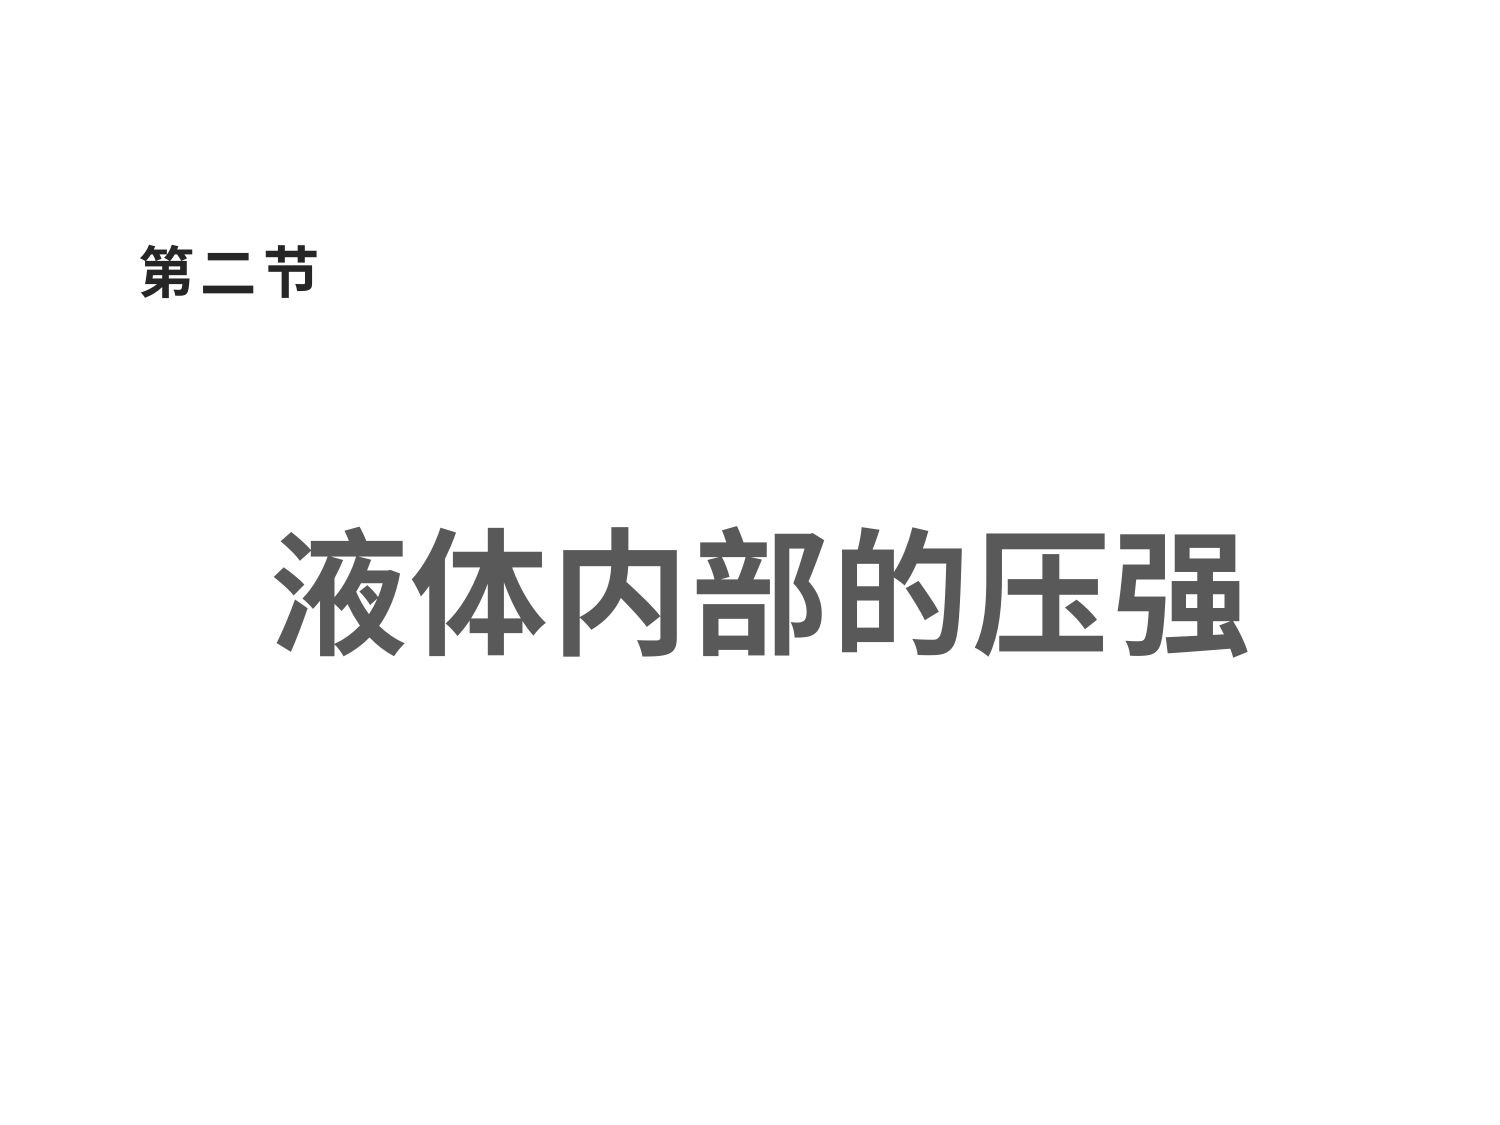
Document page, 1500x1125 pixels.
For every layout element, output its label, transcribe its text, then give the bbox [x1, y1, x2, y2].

title 第二节 [123, 149, 1399, 392]
subtitle 液体内部的压强 [235, 450, 1286, 614]
